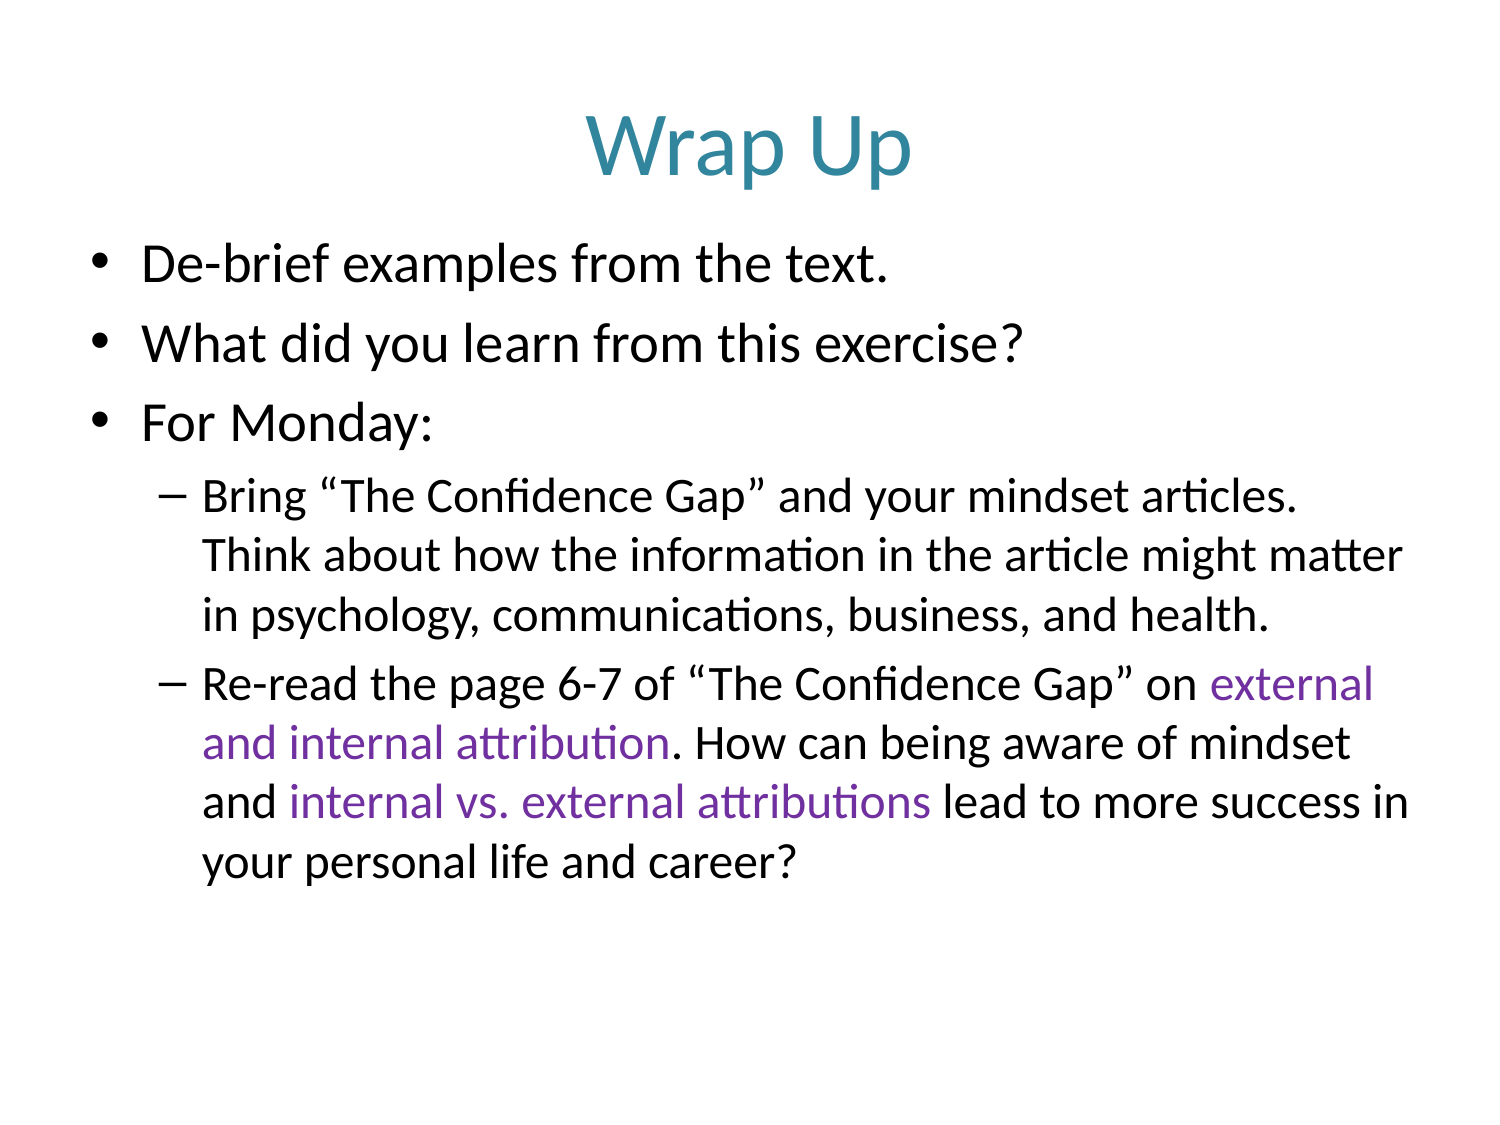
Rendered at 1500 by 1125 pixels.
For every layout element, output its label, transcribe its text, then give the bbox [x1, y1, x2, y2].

list De-brief examples from the text. What did you learn from this exercise? For Monday: Bring “The Confidence Gap” and your mindset articles. Think about how the information in the article might matter in psychology, communications, business, and health. Re-read the page 6-7 of “The Confidence Gap” on external and internal attribution. How can being aware of mindset and internal vs. external attributions lead to more success in your personal life and career? [75, 218, 1425, 962]
title Wrap Up [75, 45, 1425, 218]
